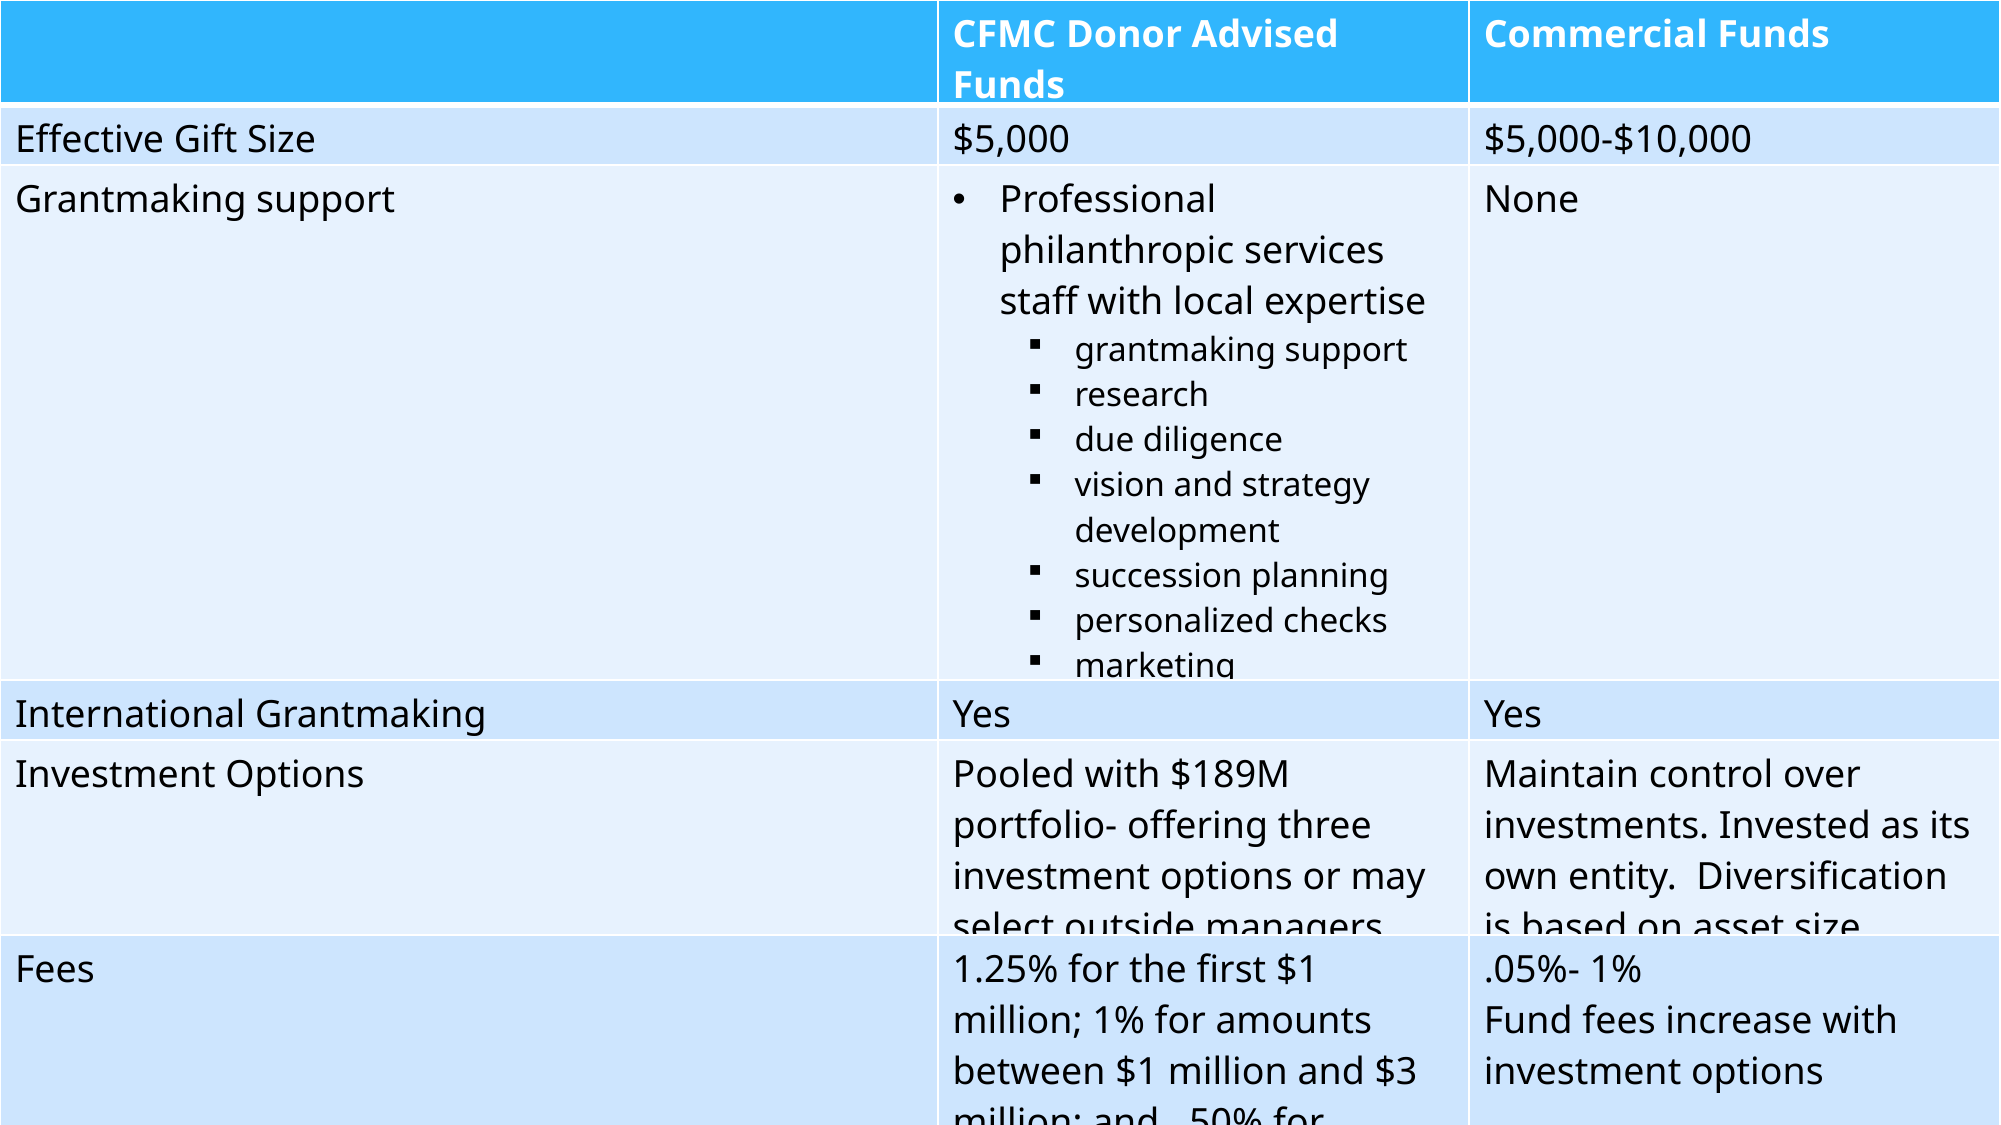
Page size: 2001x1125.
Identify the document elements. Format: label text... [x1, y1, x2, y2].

table_cell $5,000 [939, 108, 1468, 164]
table_cell None [1470, 166, 1999, 679]
table_cell Fees [1, 936, 937, 1125]
table_header Commercial Funds [1470, 1, 1999, 102]
table_cell 1.25% for the first $1 million; 1% for amounts between $1 million and $3 million; and, .50% for amounts over $3 million [939, 936, 1468, 1125]
table_cell Maintain control over investments. Invested as its own entity. Diversification is based on asset size. [1470, 741, 1999, 934]
table_cell Yes [1470, 681, 1999, 739]
table_cell Grantmaking support [1, 166, 937, 679]
table_cell International Grantmaking [1, 681, 937, 739]
table_cell Pooled with $189M portfolio- offering three investment options or may select outside managers [939, 741, 1468, 934]
table_cell Yes [939, 681, 1468, 739]
table_cell Investment Options [1, 741, 937, 934]
table_cell $5,000-$10,000 [1470, 108, 1999, 164]
table_header [1, 1, 937, 102]
table_header CFMC Donor Advised Funds [939, 1, 1468, 102]
table_cell .05%- 1% Fund fees increase with investment options [1470, 936, 1999, 1125]
table_cell Professional philanthropic services staff with local expertise grantmaking support research due diligence vision and strategy development succession planning personalized checks marketing [939, 166, 1468, 679]
table_cell Effective Gift Size [1, 108, 937, 164]
